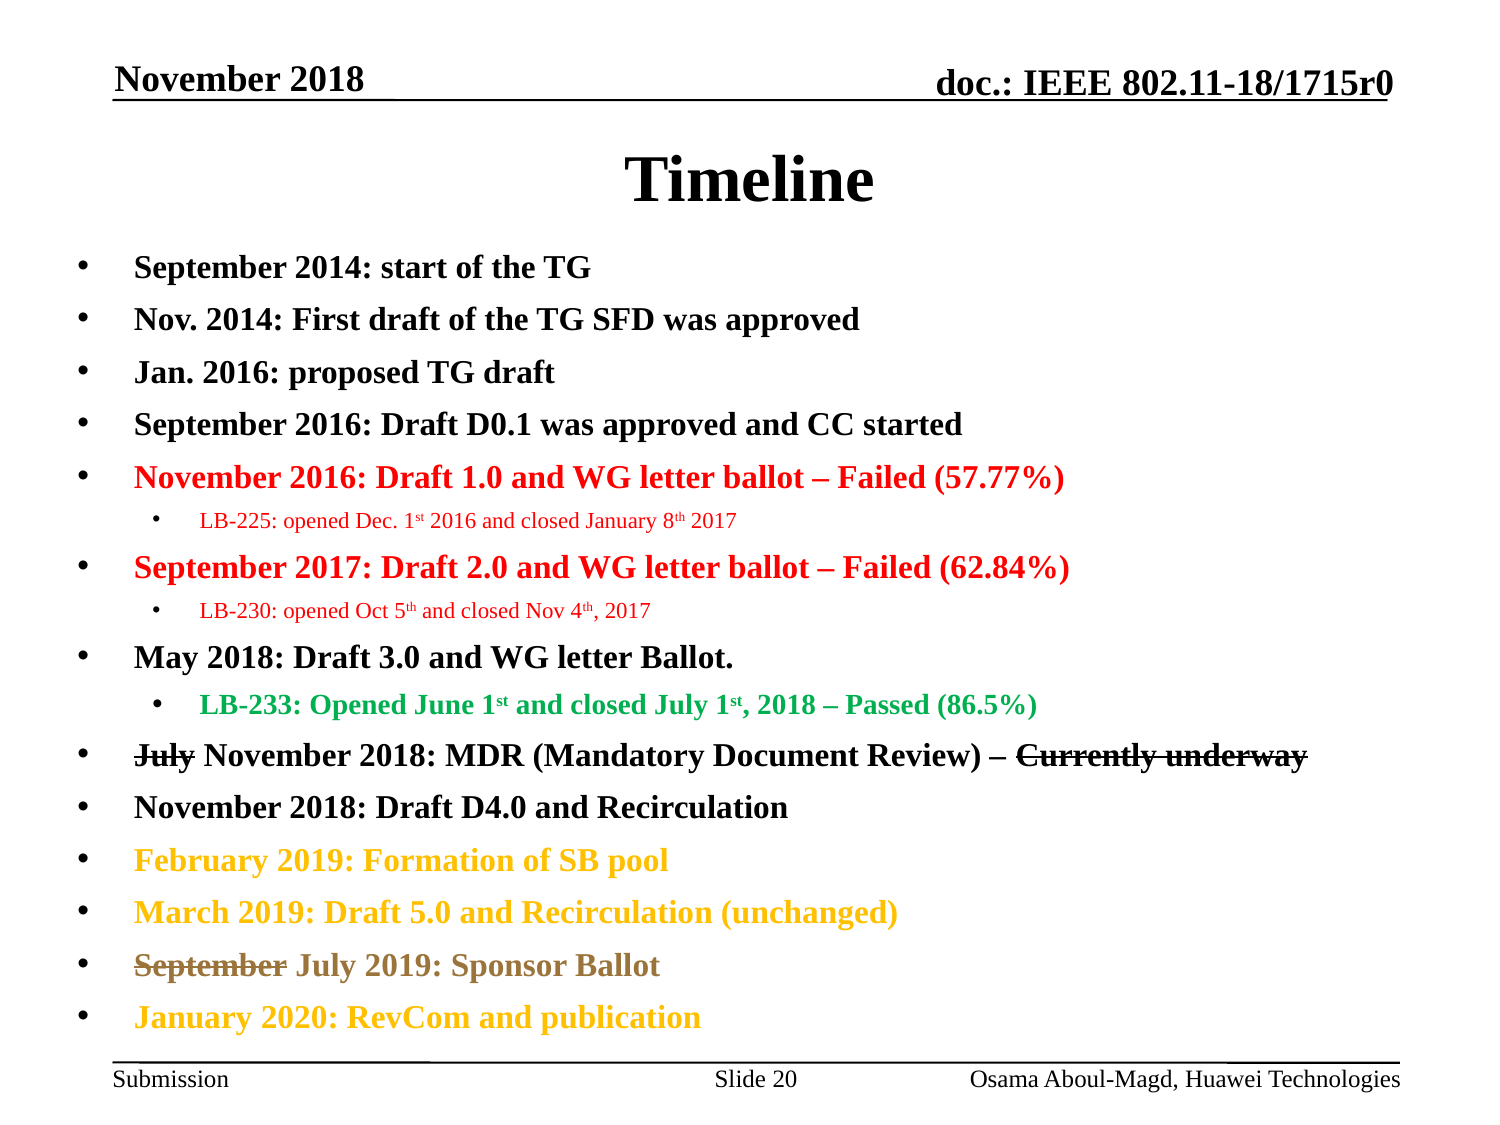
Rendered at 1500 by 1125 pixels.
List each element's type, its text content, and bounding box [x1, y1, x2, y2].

title Timeline [112, 87, 1388, 237]
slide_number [114, 54, 423, 100]
slide_number Slide 20 [712, 1061, 800, 1123]
footer Osama Aboul-Magd, Huawei Technologies [878, 1061, 1402, 1093]
list September 2014: start of the TG Nov. 2014: First draft of the TG SFD was approved Jan. 2016: proposed TG draft September 2016: Draft D0.1 was approved and CC started November 2016: Draft 1.0 and WG letter ballot – Failed (57.77%) LB-225: opened Dec. 1st 2016 and closed January 8th 2017 September 2017: Draft 2.0 and WG letter ballot – Failed (62.84%) LB-230: opened Oct 5th and closed Nov 4th, 2017 May 2018: Draft 3.0 and WG letter Ballot. LB-233: Opened June 1st and closed July 1st, 2018 – Passed (86.5%) July November 2018: MDR (Mandatory Document Review) – Currently underway November 2018: Draft D4.0 and Recirculation February 2019: Formation of SB pool March 2019: Draft 5.0 and Recirculation (unchanged) September July 2019: Sponsor Ballot January 2020: RevCom and publication [62, 237, 1451, 913]
